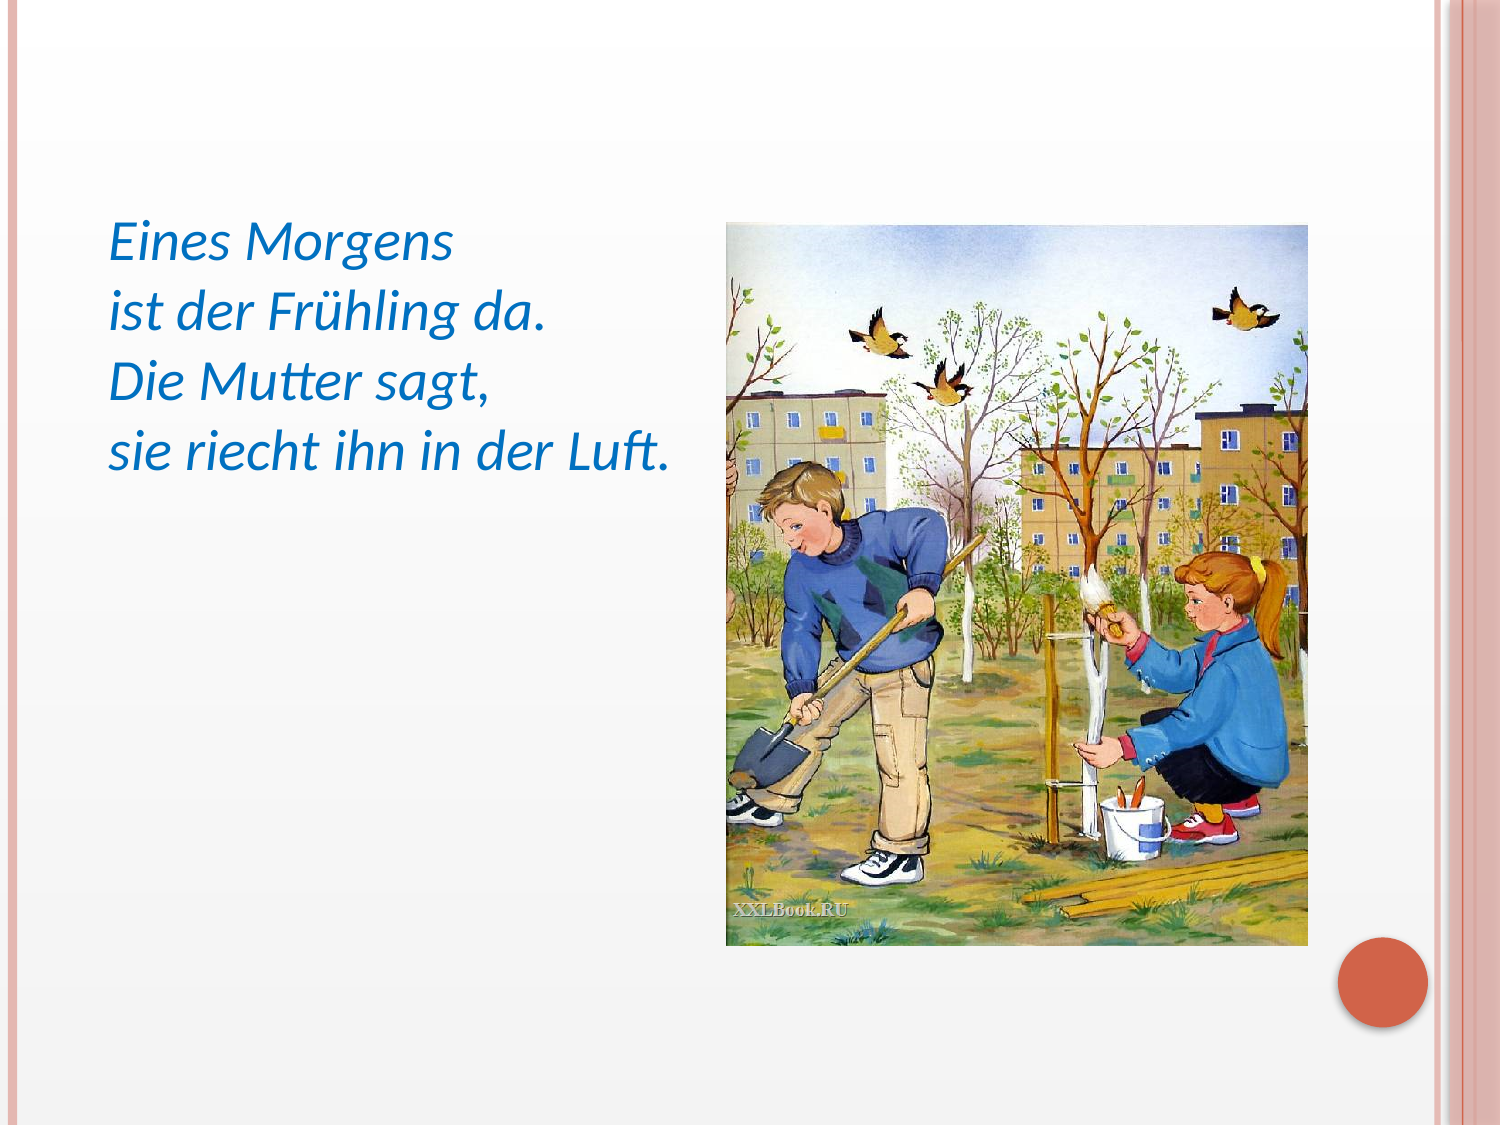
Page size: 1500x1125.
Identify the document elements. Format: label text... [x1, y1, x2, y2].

picture [726, 222, 1309, 947]
text_box Eines Morgens ist der Frühling da. Die Mutter sagt, sie riecht ihn in der Luft. [93, 194, 727, 490]
